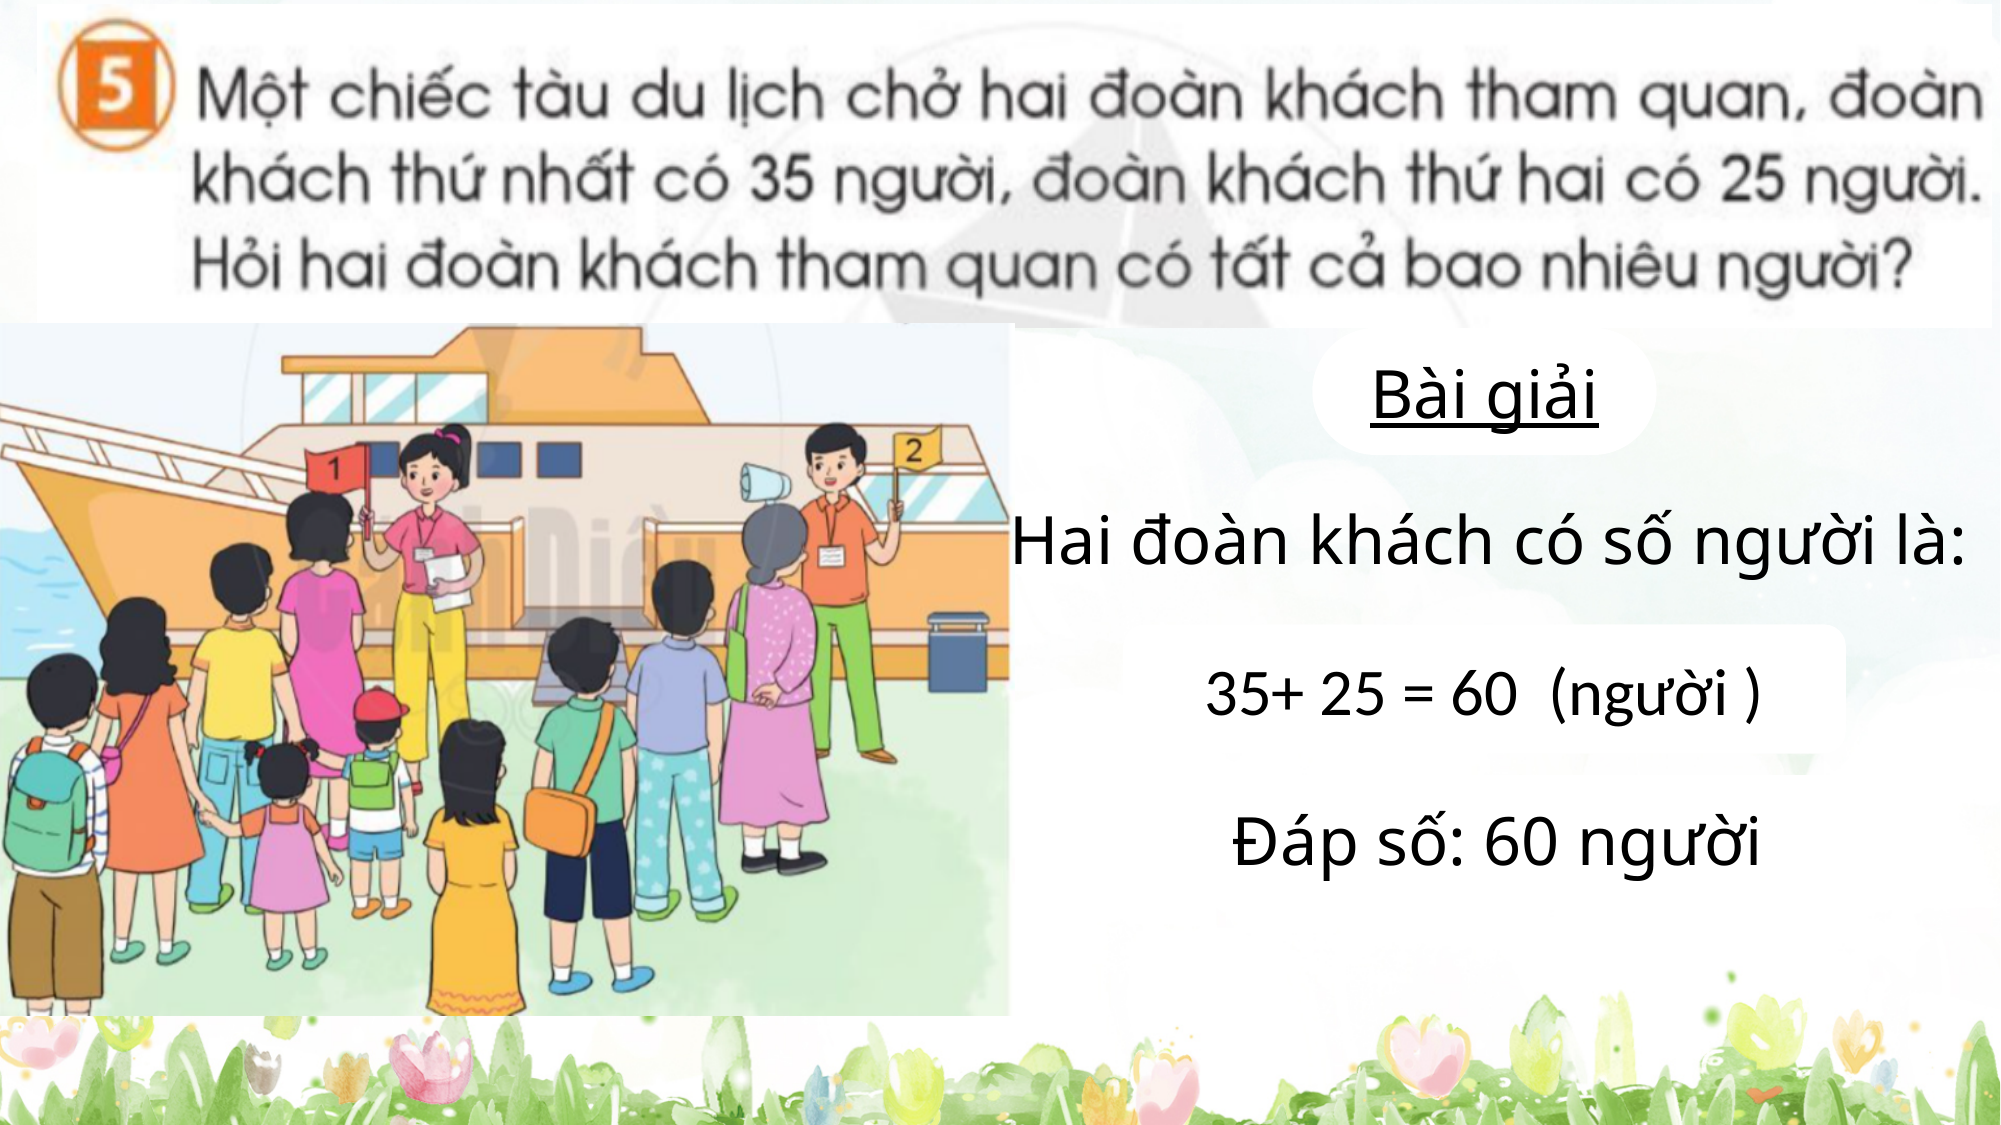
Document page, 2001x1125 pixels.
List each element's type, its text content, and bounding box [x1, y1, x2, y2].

text_box Hai đoàn khách có số người là: [1019, 471, 2000, 606]
text_box Đáp số: 60 người [1145, 773, 1850, 905]
picture [0, 0, 2001, 1125]
text_box Bài giải [1310, 339, 1659, 458]
text_box 35+ 25 = 60 (người ) [1120, 622, 1848, 756]
